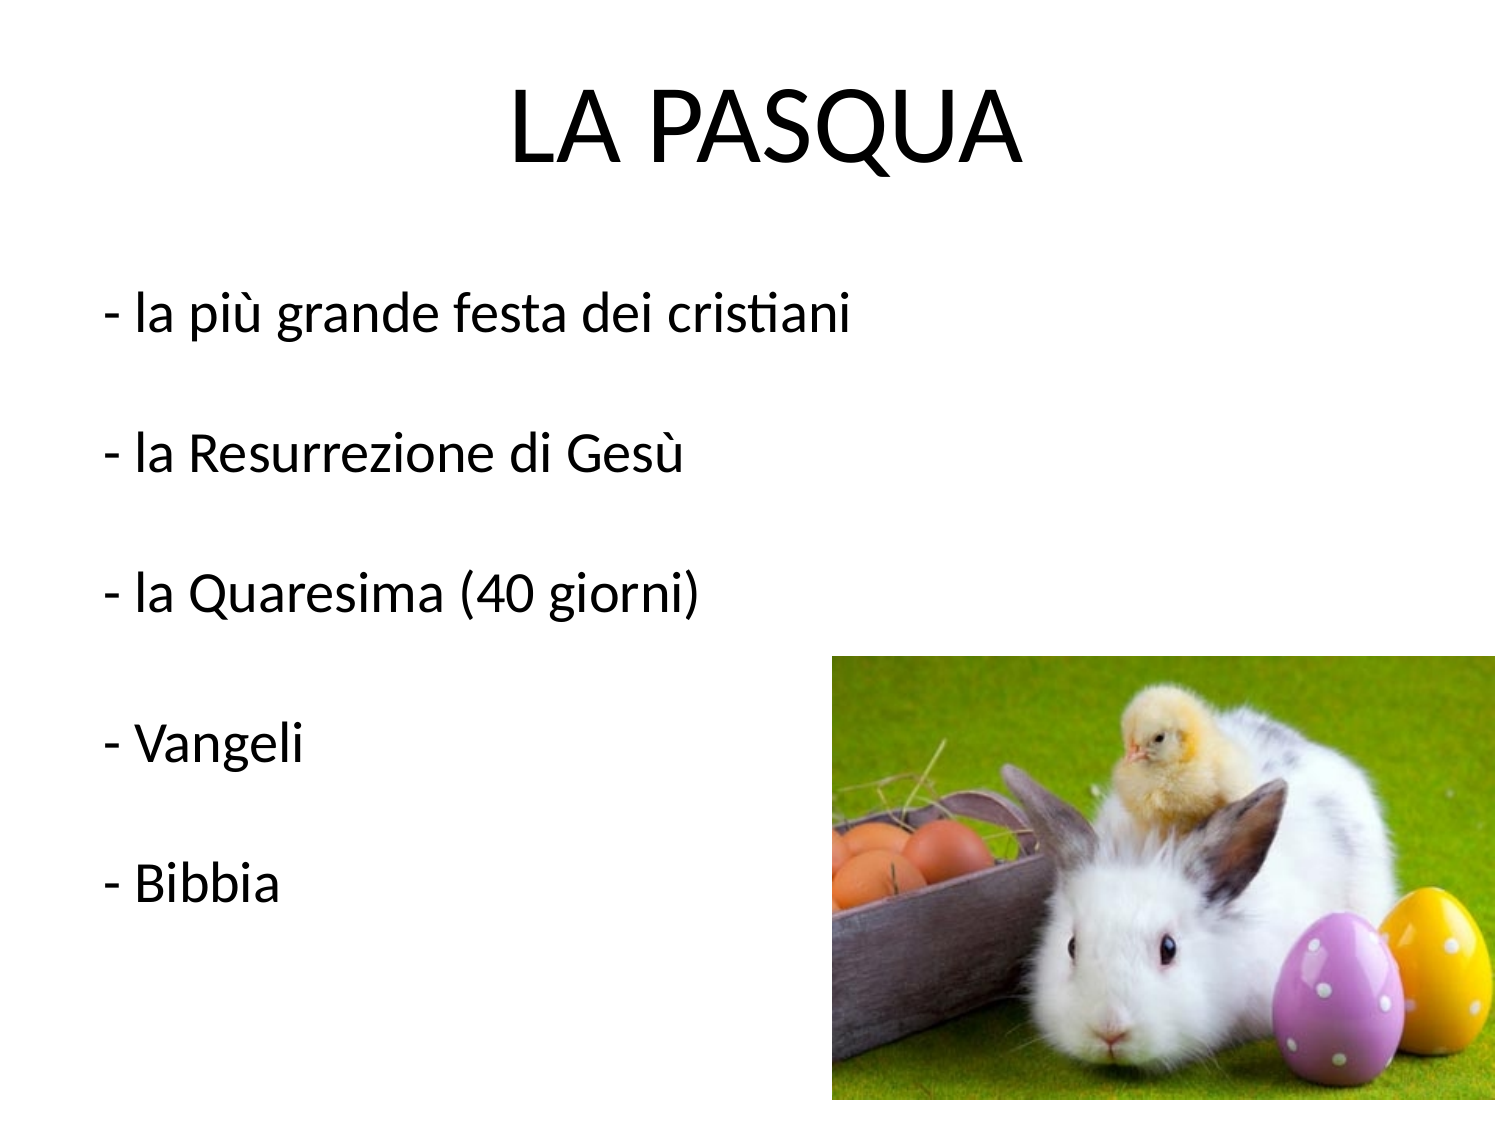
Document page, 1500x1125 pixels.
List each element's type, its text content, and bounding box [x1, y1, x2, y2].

text_box - la più grande festa dei cristiani - la Resurrezione di Gesù - la Quaresima (40 giorni) - Vangeli - Bibbia [88, 267, 1022, 922]
picture [831, 656, 1495, 1100]
text_box LA PASQUA [478, 42, 1055, 193]
